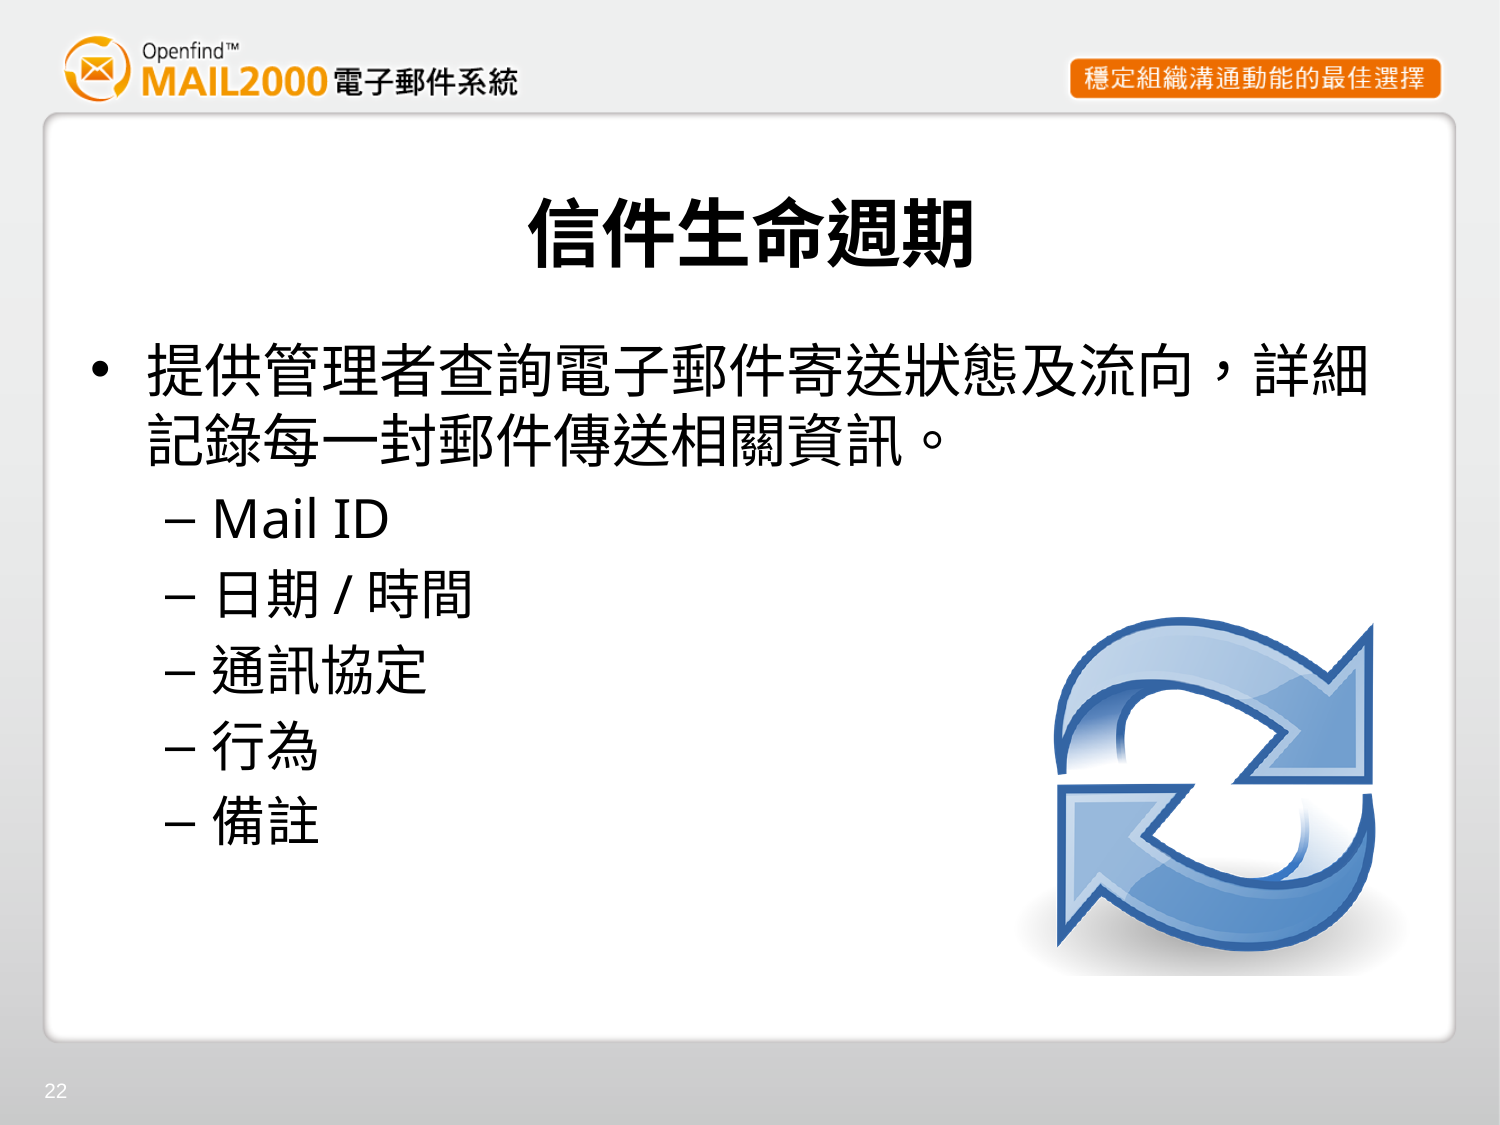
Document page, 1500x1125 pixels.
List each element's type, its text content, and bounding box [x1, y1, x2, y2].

picture [0, 0, 1500, 1125]
title 信件生命週期 [76, 137, 1427, 325]
slide_number 22 [17, 1058, 83, 1122]
list 提供管理者查詢電子郵件寄送狀態及流向，詳細記錄每一封郵件傳送相關資訊。 Mail ID 日期/時間 通訊協定 行為 備註 [75, 326, 1425, 1005]
